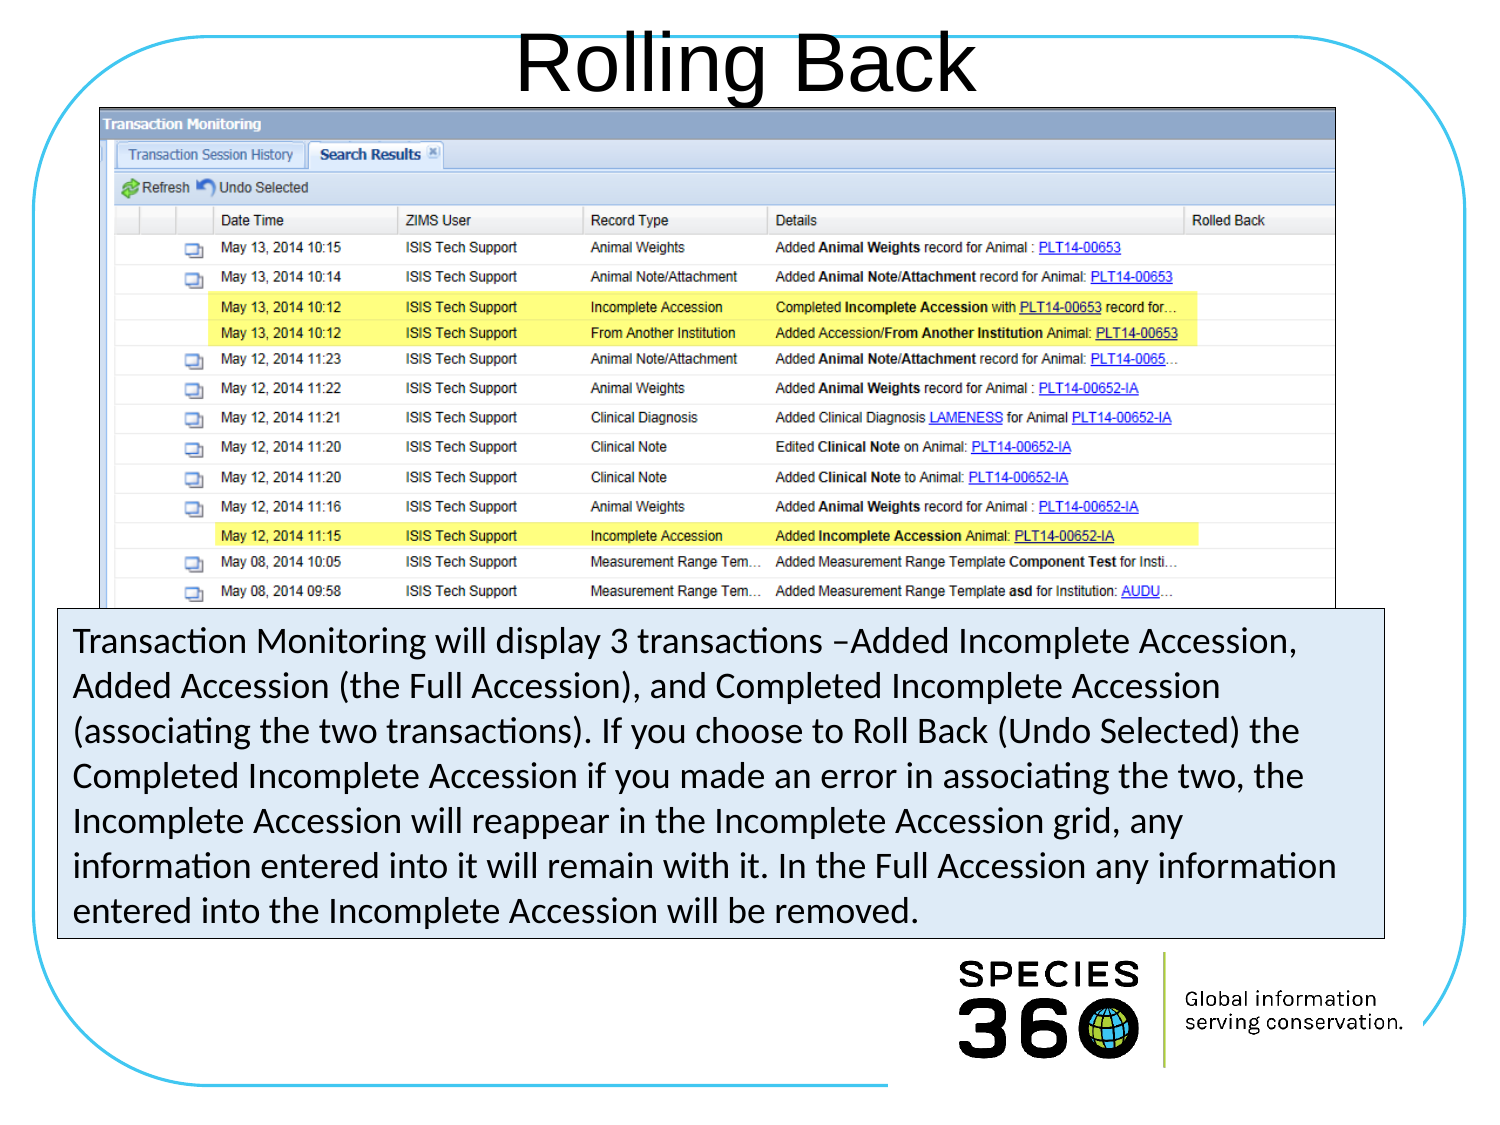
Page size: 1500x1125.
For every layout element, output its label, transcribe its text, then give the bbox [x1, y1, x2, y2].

title Rolling Back [99, 0, 1393, 174]
picture [99, 107, 1336, 609]
picture [954, 944, 1407, 1075]
text_box Transaction Monitoring will display 3 transactions –Added Incomplete Accession, Added Accession (the Full Accession), and Completed Incomplete Accession (associating the two transactions). If you choose to Roll Back (Undo Selected) the Completed Incomplete Accession if you made an error in associating the two, the Incomplete Accession will reappear in the Incomplete Accession grid, any information entered into it will remain with it. In the Full Accession any information entered into the Incomplete Accession will be removed. [57, 608, 1385, 939]
